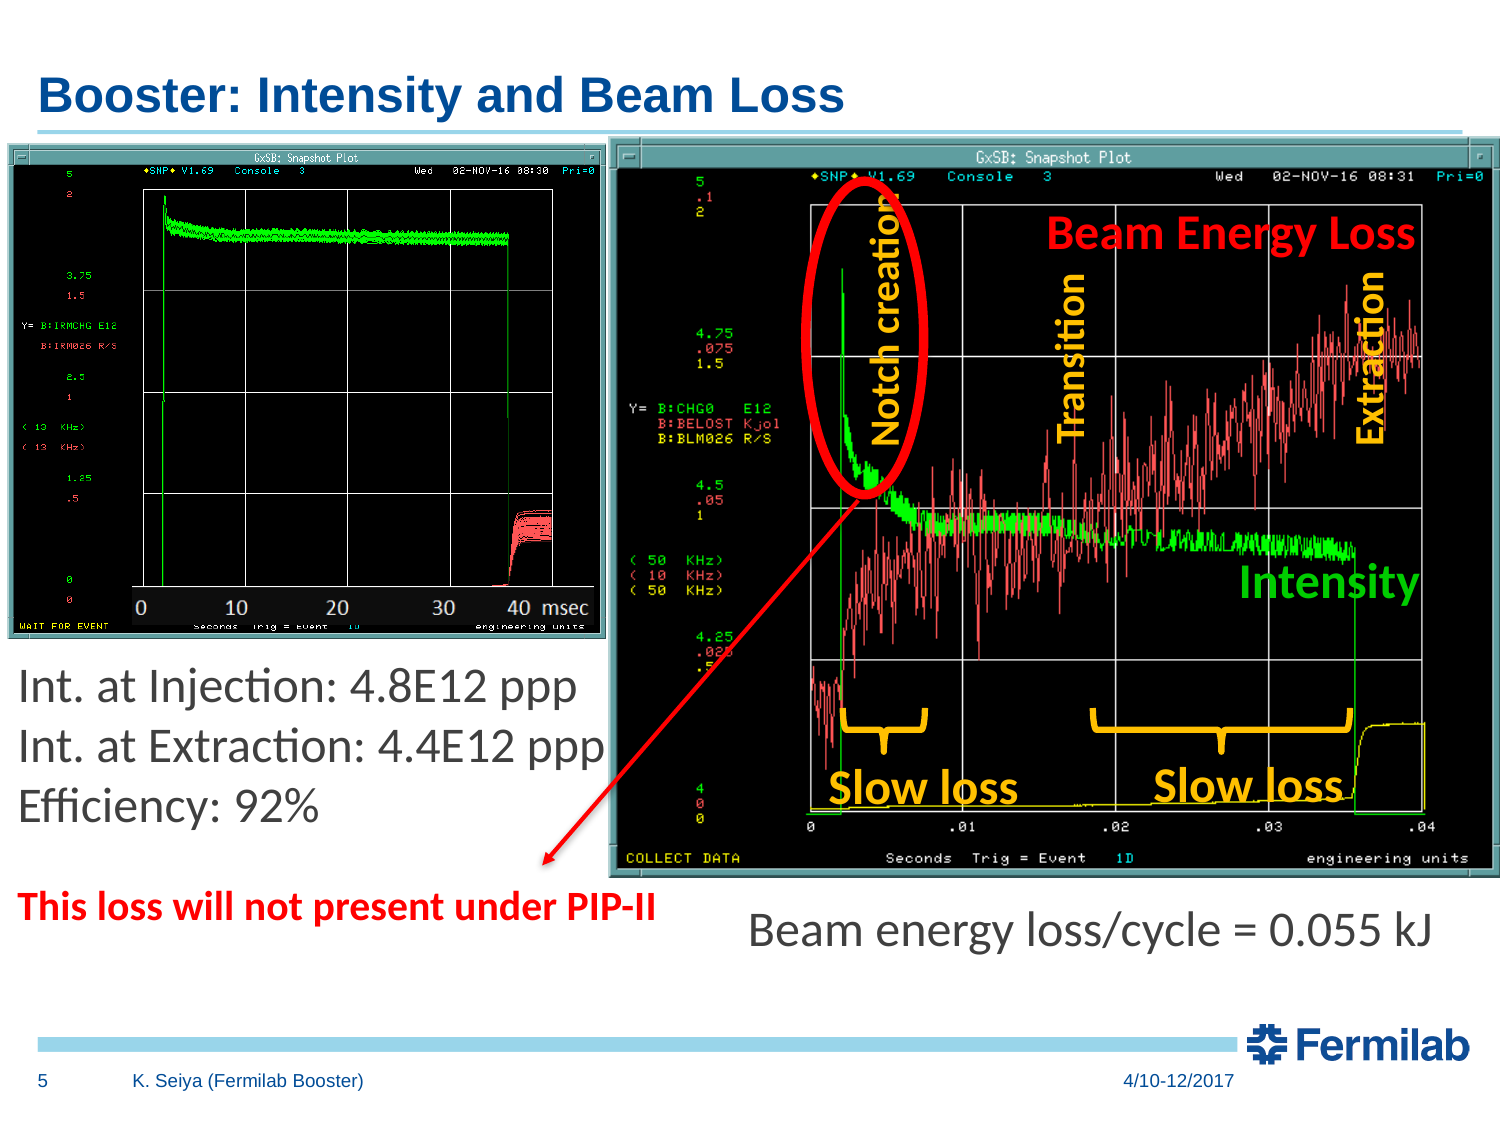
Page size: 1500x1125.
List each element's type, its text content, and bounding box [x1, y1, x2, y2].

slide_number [1058, 1068, 1235, 1109]
picture [0, 0, 1500, 1125]
text_box This loss will not present under PIP-II [2, 871, 673, 936]
slide_number 5 [37, 1068, 111, 1109]
footer K. Seiya (Fermilab Booster) [132, 1068, 1014, 1109]
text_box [541, 499, 859, 866]
text_box Beam energy loss/cycle = 0.055 kJ [733, 889, 1460, 964]
title Booster: Intensity and Beam Loss [37, 17, 1463, 123]
text_box Int. at Injection: 4.8E12 ppp Int. at Extraction: 4.4E12 ppp Efficiency: 92% [3, 644, 537, 871]
